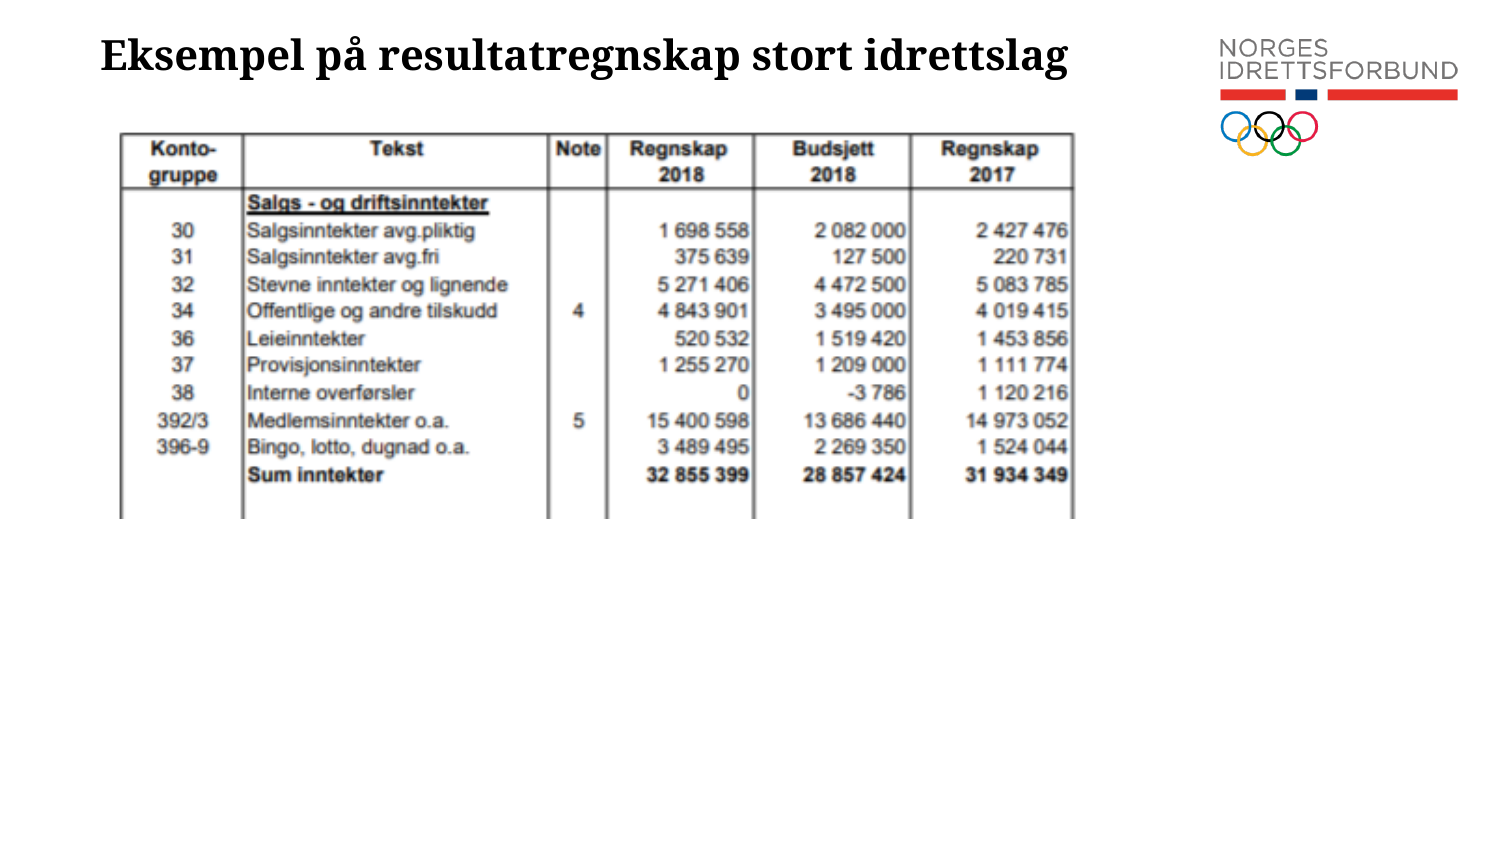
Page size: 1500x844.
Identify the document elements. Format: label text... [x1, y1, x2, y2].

picture [1189, 8, 1488, 186]
title Eksempel på resultatregnskap stort idrettslag [0, 21, 1252, 107]
picture [52, 95, 1117, 520]
